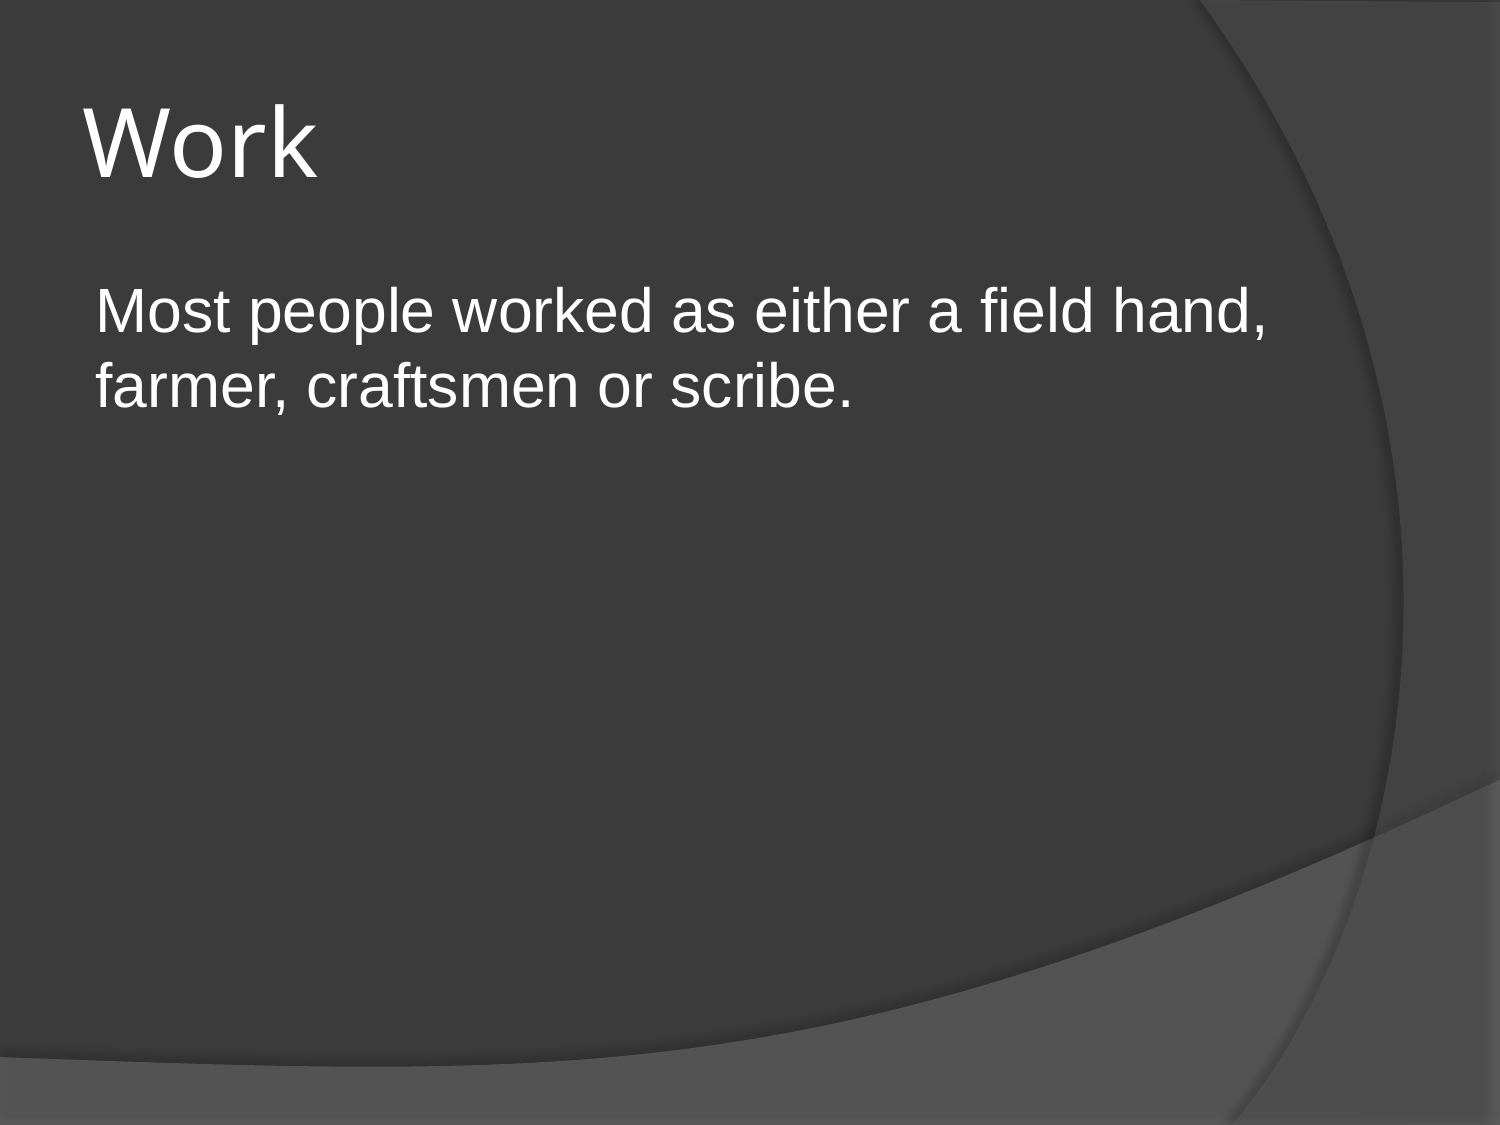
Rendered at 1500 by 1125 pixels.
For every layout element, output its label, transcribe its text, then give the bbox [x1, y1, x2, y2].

title Work [75, 45, 1300, 233]
list Most people worked as either a field hand, farmer, craftsmen or scribe. [75, 262, 1300, 1005]
